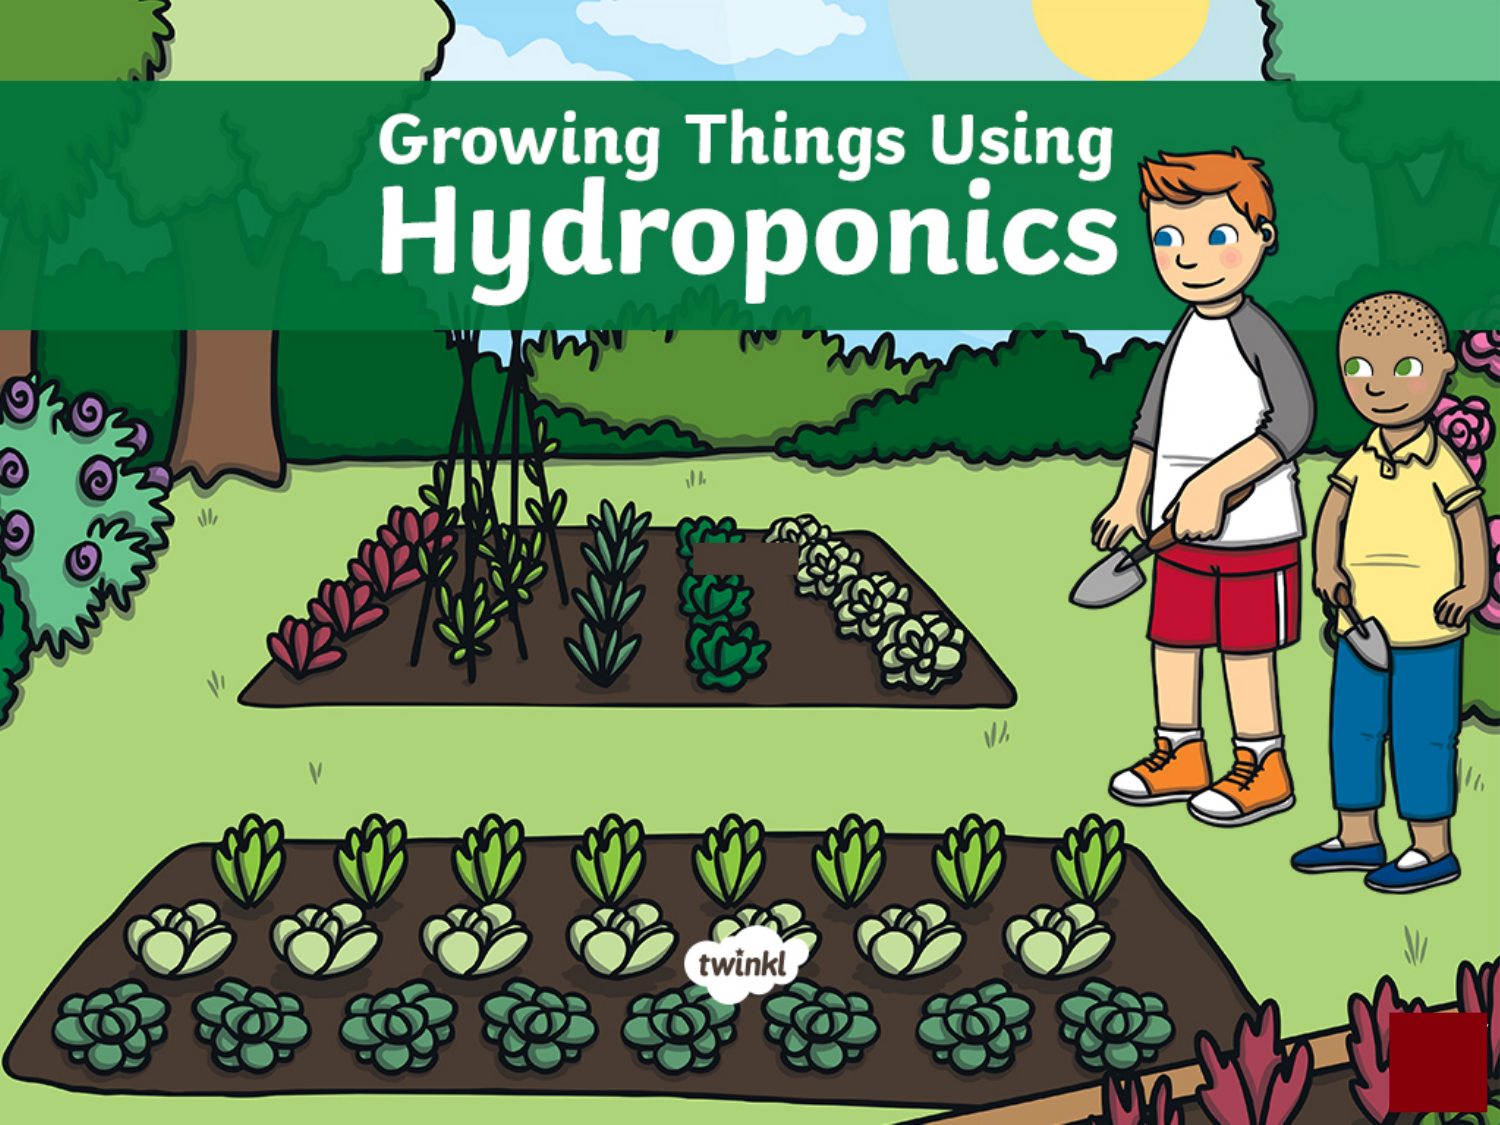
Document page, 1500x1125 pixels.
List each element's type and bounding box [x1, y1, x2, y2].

picture [0, 0, 1500, 1125]
text_box [1388, 1011, 1488, 1113]
